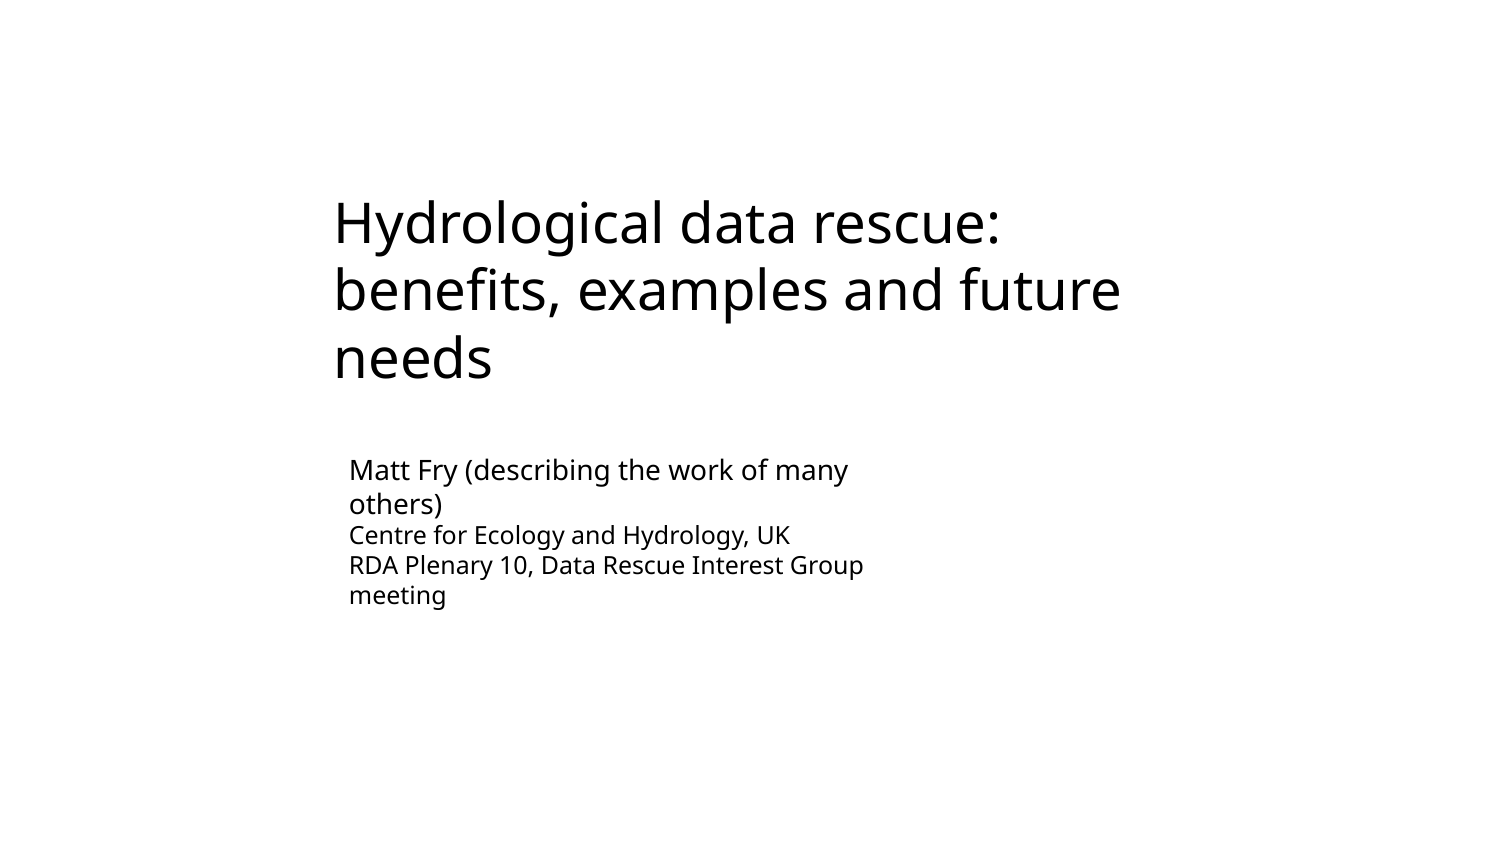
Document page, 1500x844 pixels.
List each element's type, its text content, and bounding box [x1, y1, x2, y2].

text_box Hydrological data rescue: benefits, examples and future needs [318, 179, 1218, 397]
text_box Matt Fry (describing the work of many others) Centre for Ecology and Hydrology, UK RDA Plenary 10, Data Rescue Interest Group meeting [334, 444, 951, 617]
